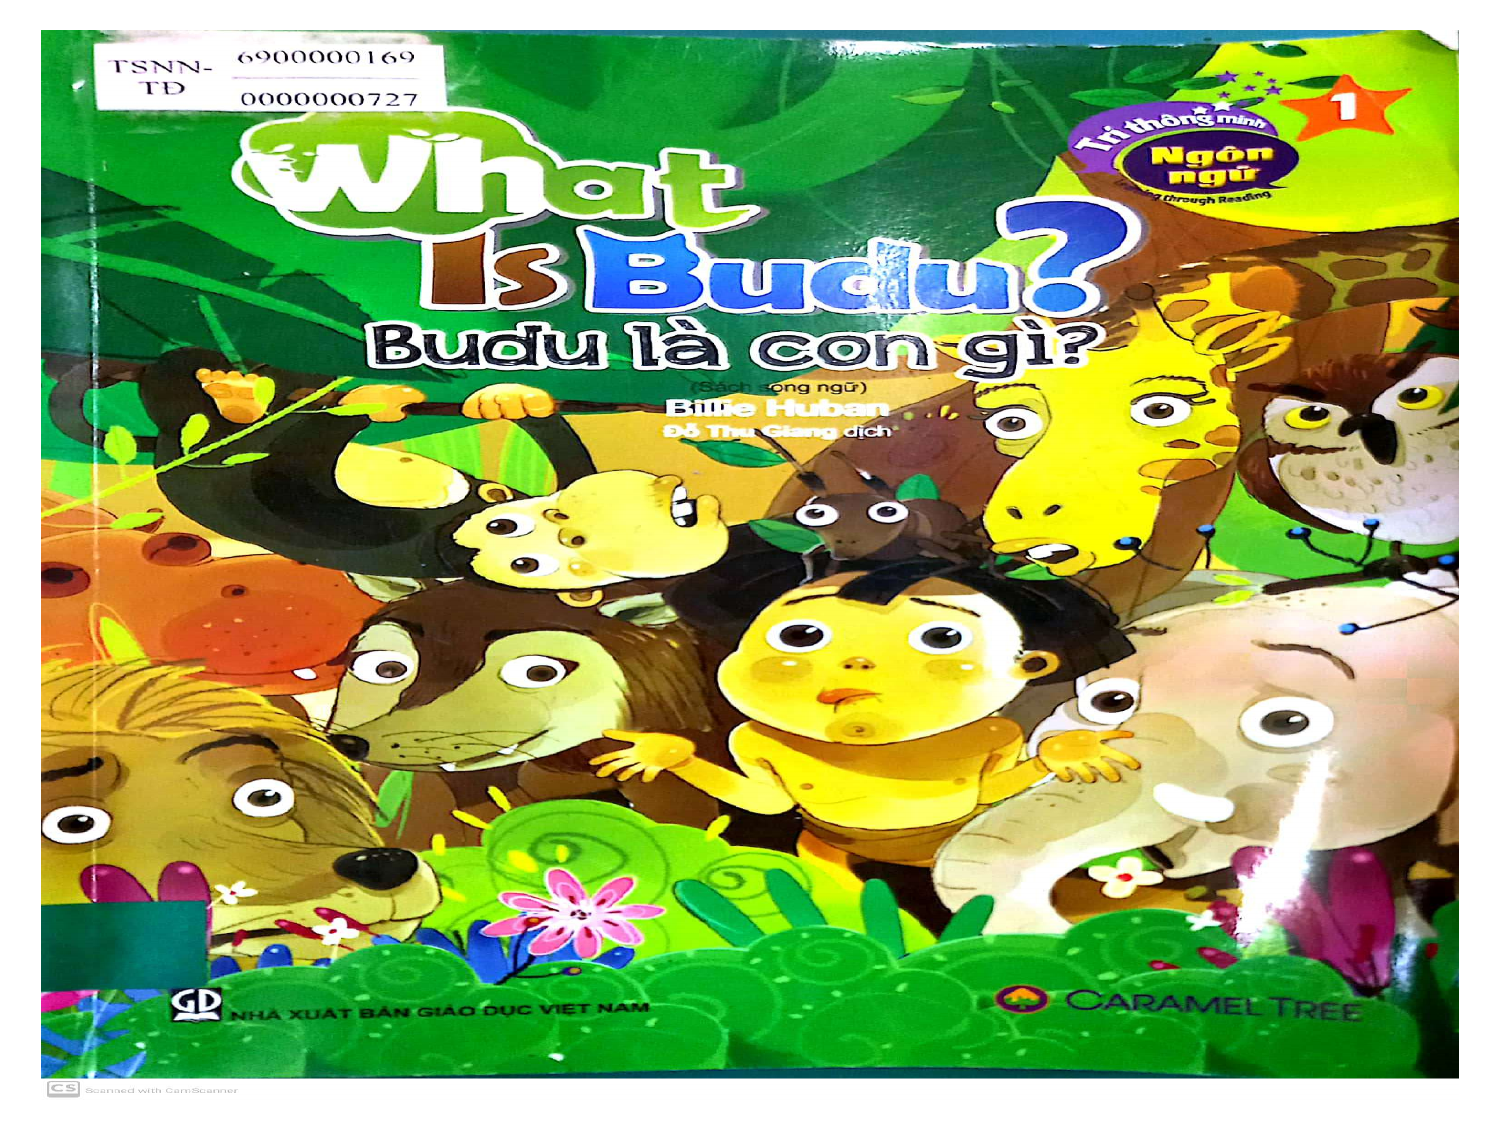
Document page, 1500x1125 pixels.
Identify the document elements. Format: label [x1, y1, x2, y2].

list [41, 30, 1459, 1100]
